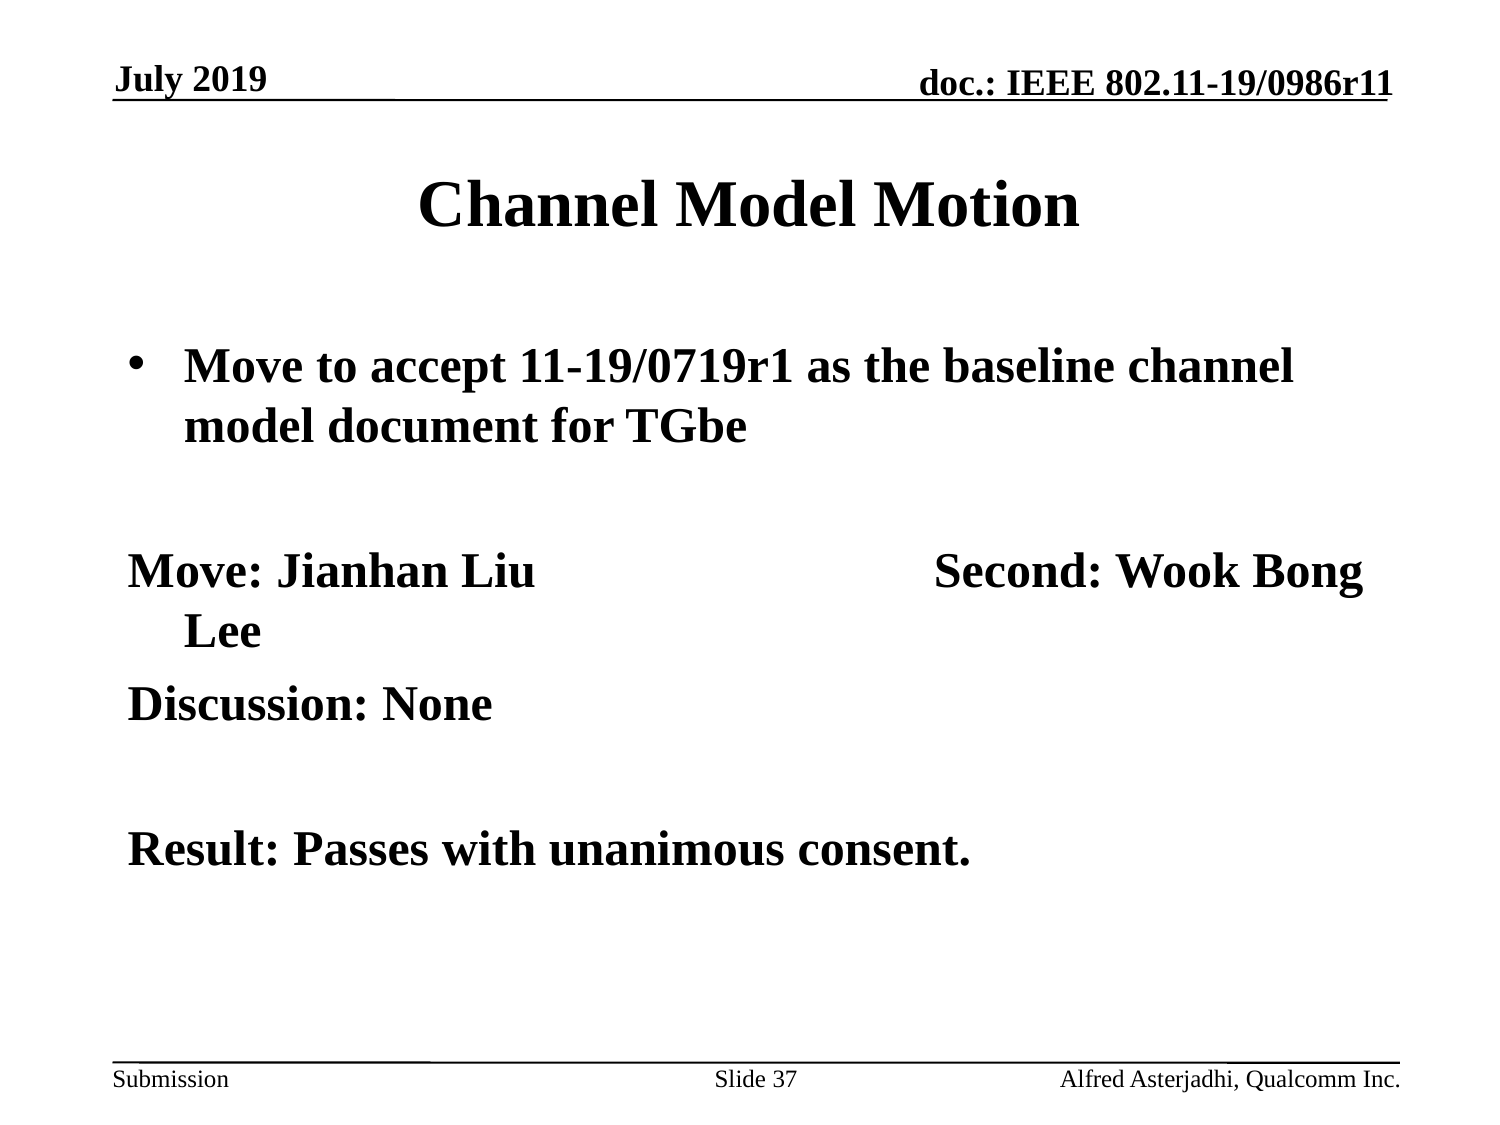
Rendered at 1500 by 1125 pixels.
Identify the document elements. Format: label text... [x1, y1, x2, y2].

slide_number Slide 37 [712, 1061, 800, 1123]
list Move to accept 11-19/0719r1 as the baseline channel model document for TGbe Move: Jianhan Liu Second: Wook Bong Lee Discussion: None Result: Passes with unanimous consent. [112, 324, 1388, 1000]
footer Alfred Asterjadhi, Qualcomm Inc. [878, 1061, 1402, 1093]
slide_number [114, 54, 423, 100]
title Channel Model Motion [112, 112, 1388, 288]
